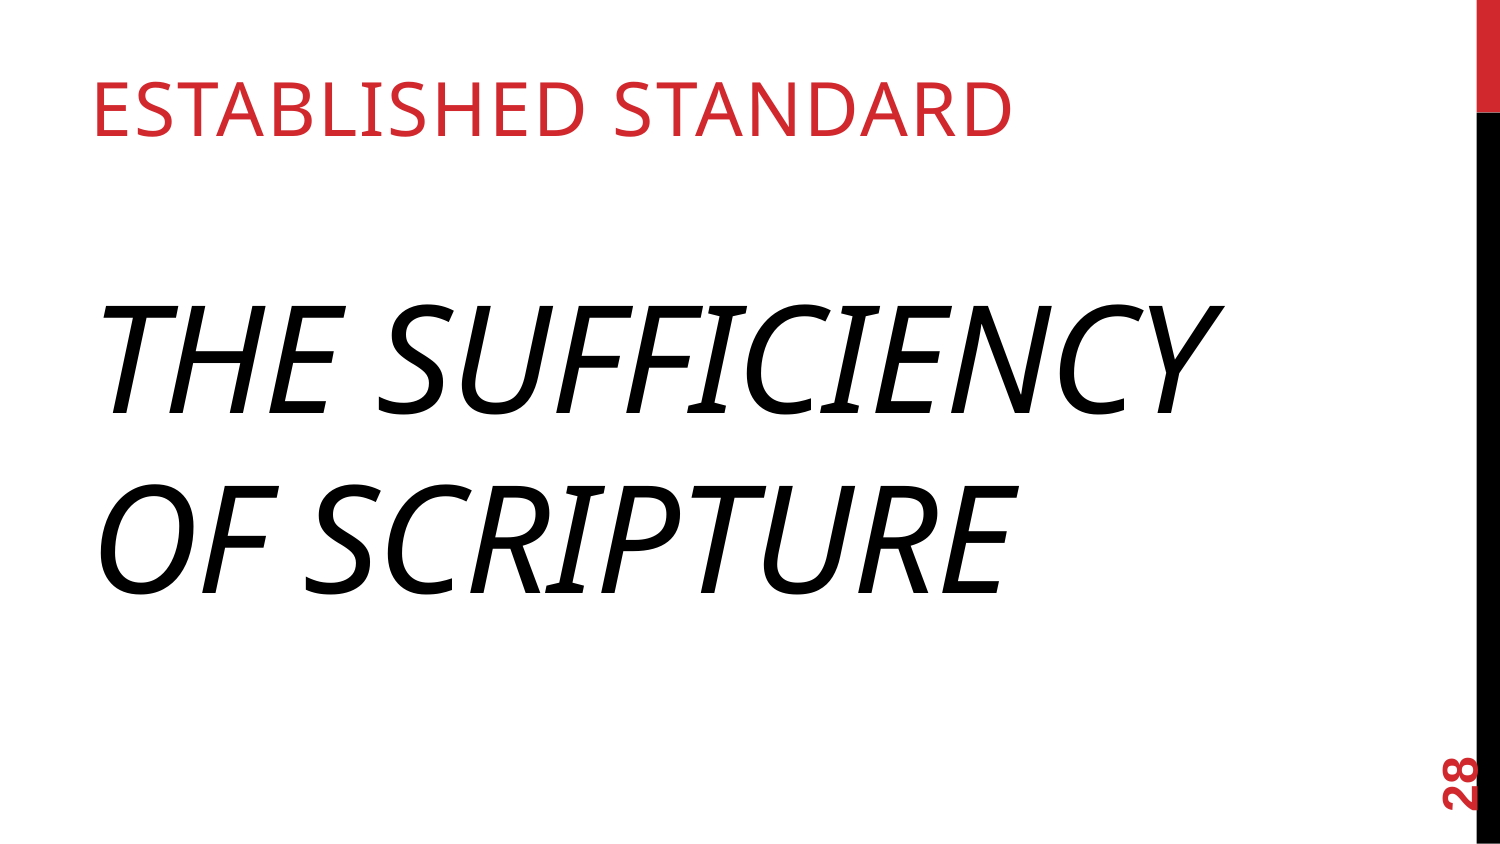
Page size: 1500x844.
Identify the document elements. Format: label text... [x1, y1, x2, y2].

title The Sufficiency of Scripture [75, 178, 1350, 710]
slide_number 28 [1427, 665, 1488, 828]
list Established Standard [75, 28, 1350, 160]
